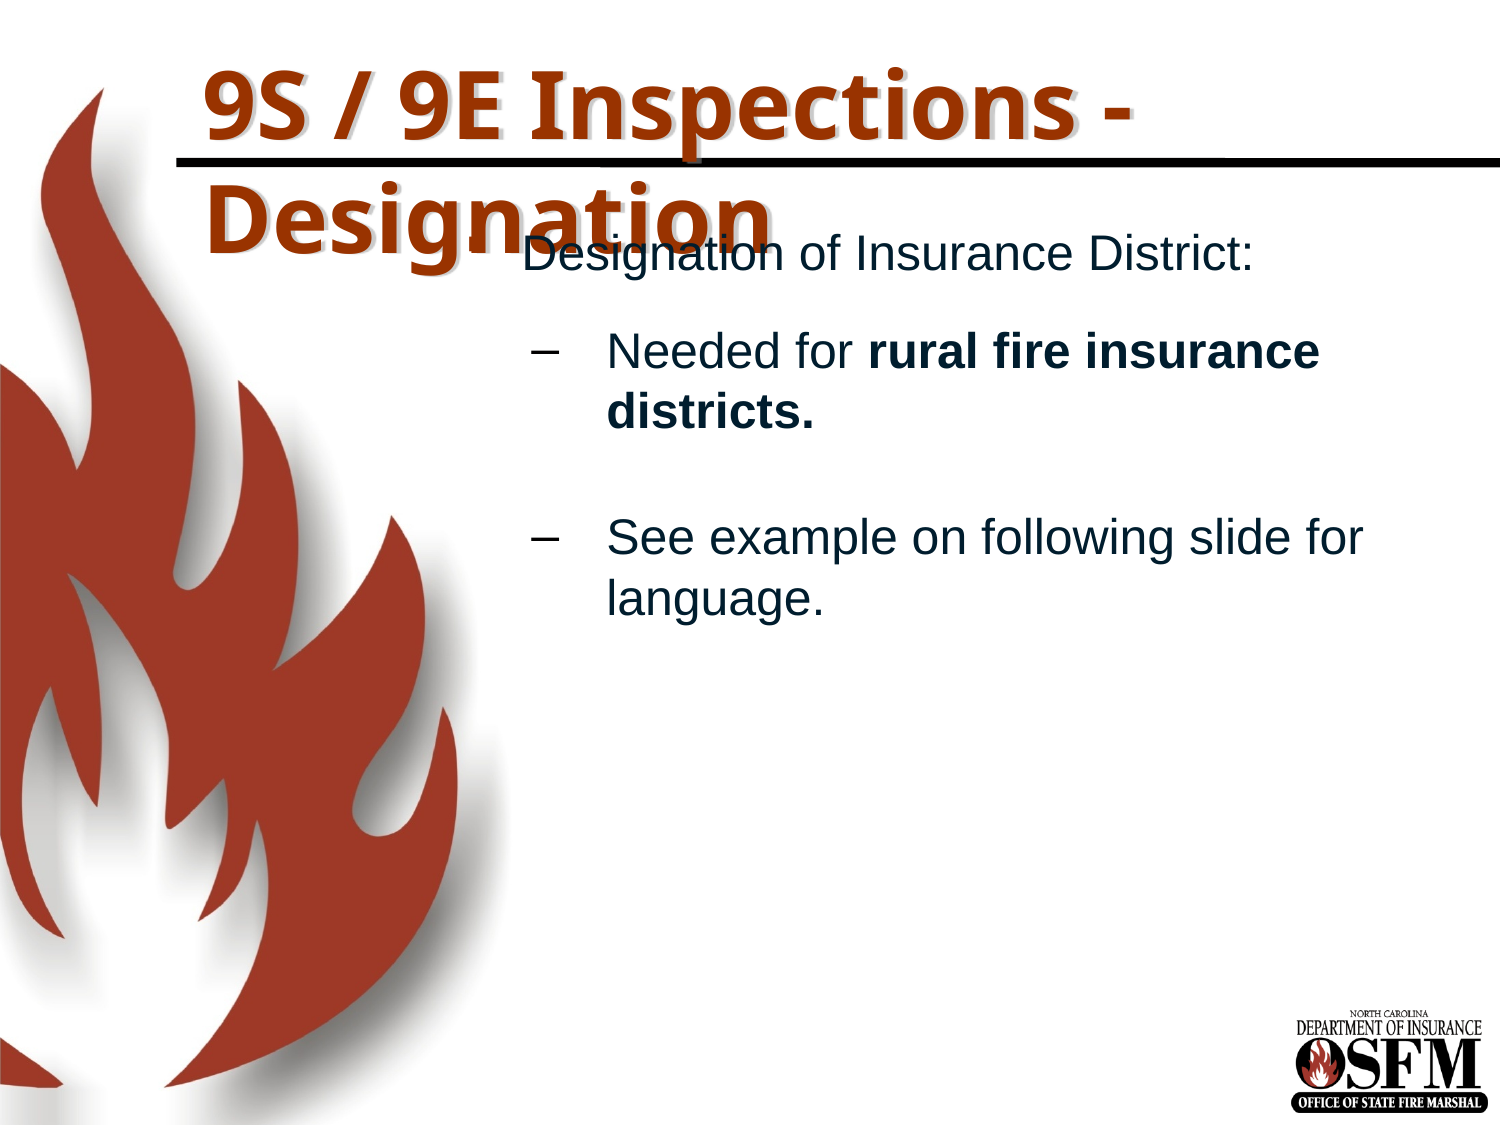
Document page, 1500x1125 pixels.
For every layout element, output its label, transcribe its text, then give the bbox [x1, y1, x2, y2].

list Designation of Insurance District: Needed for rural fire insurance districts. See example on following slide for language. [450, 213, 1463, 1001]
picture [0, 87, 513, 1125]
title 9S / 9E Inspections - Designation [187, 37, 1500, 168]
picture [1291, 1010, 1488, 1113]
